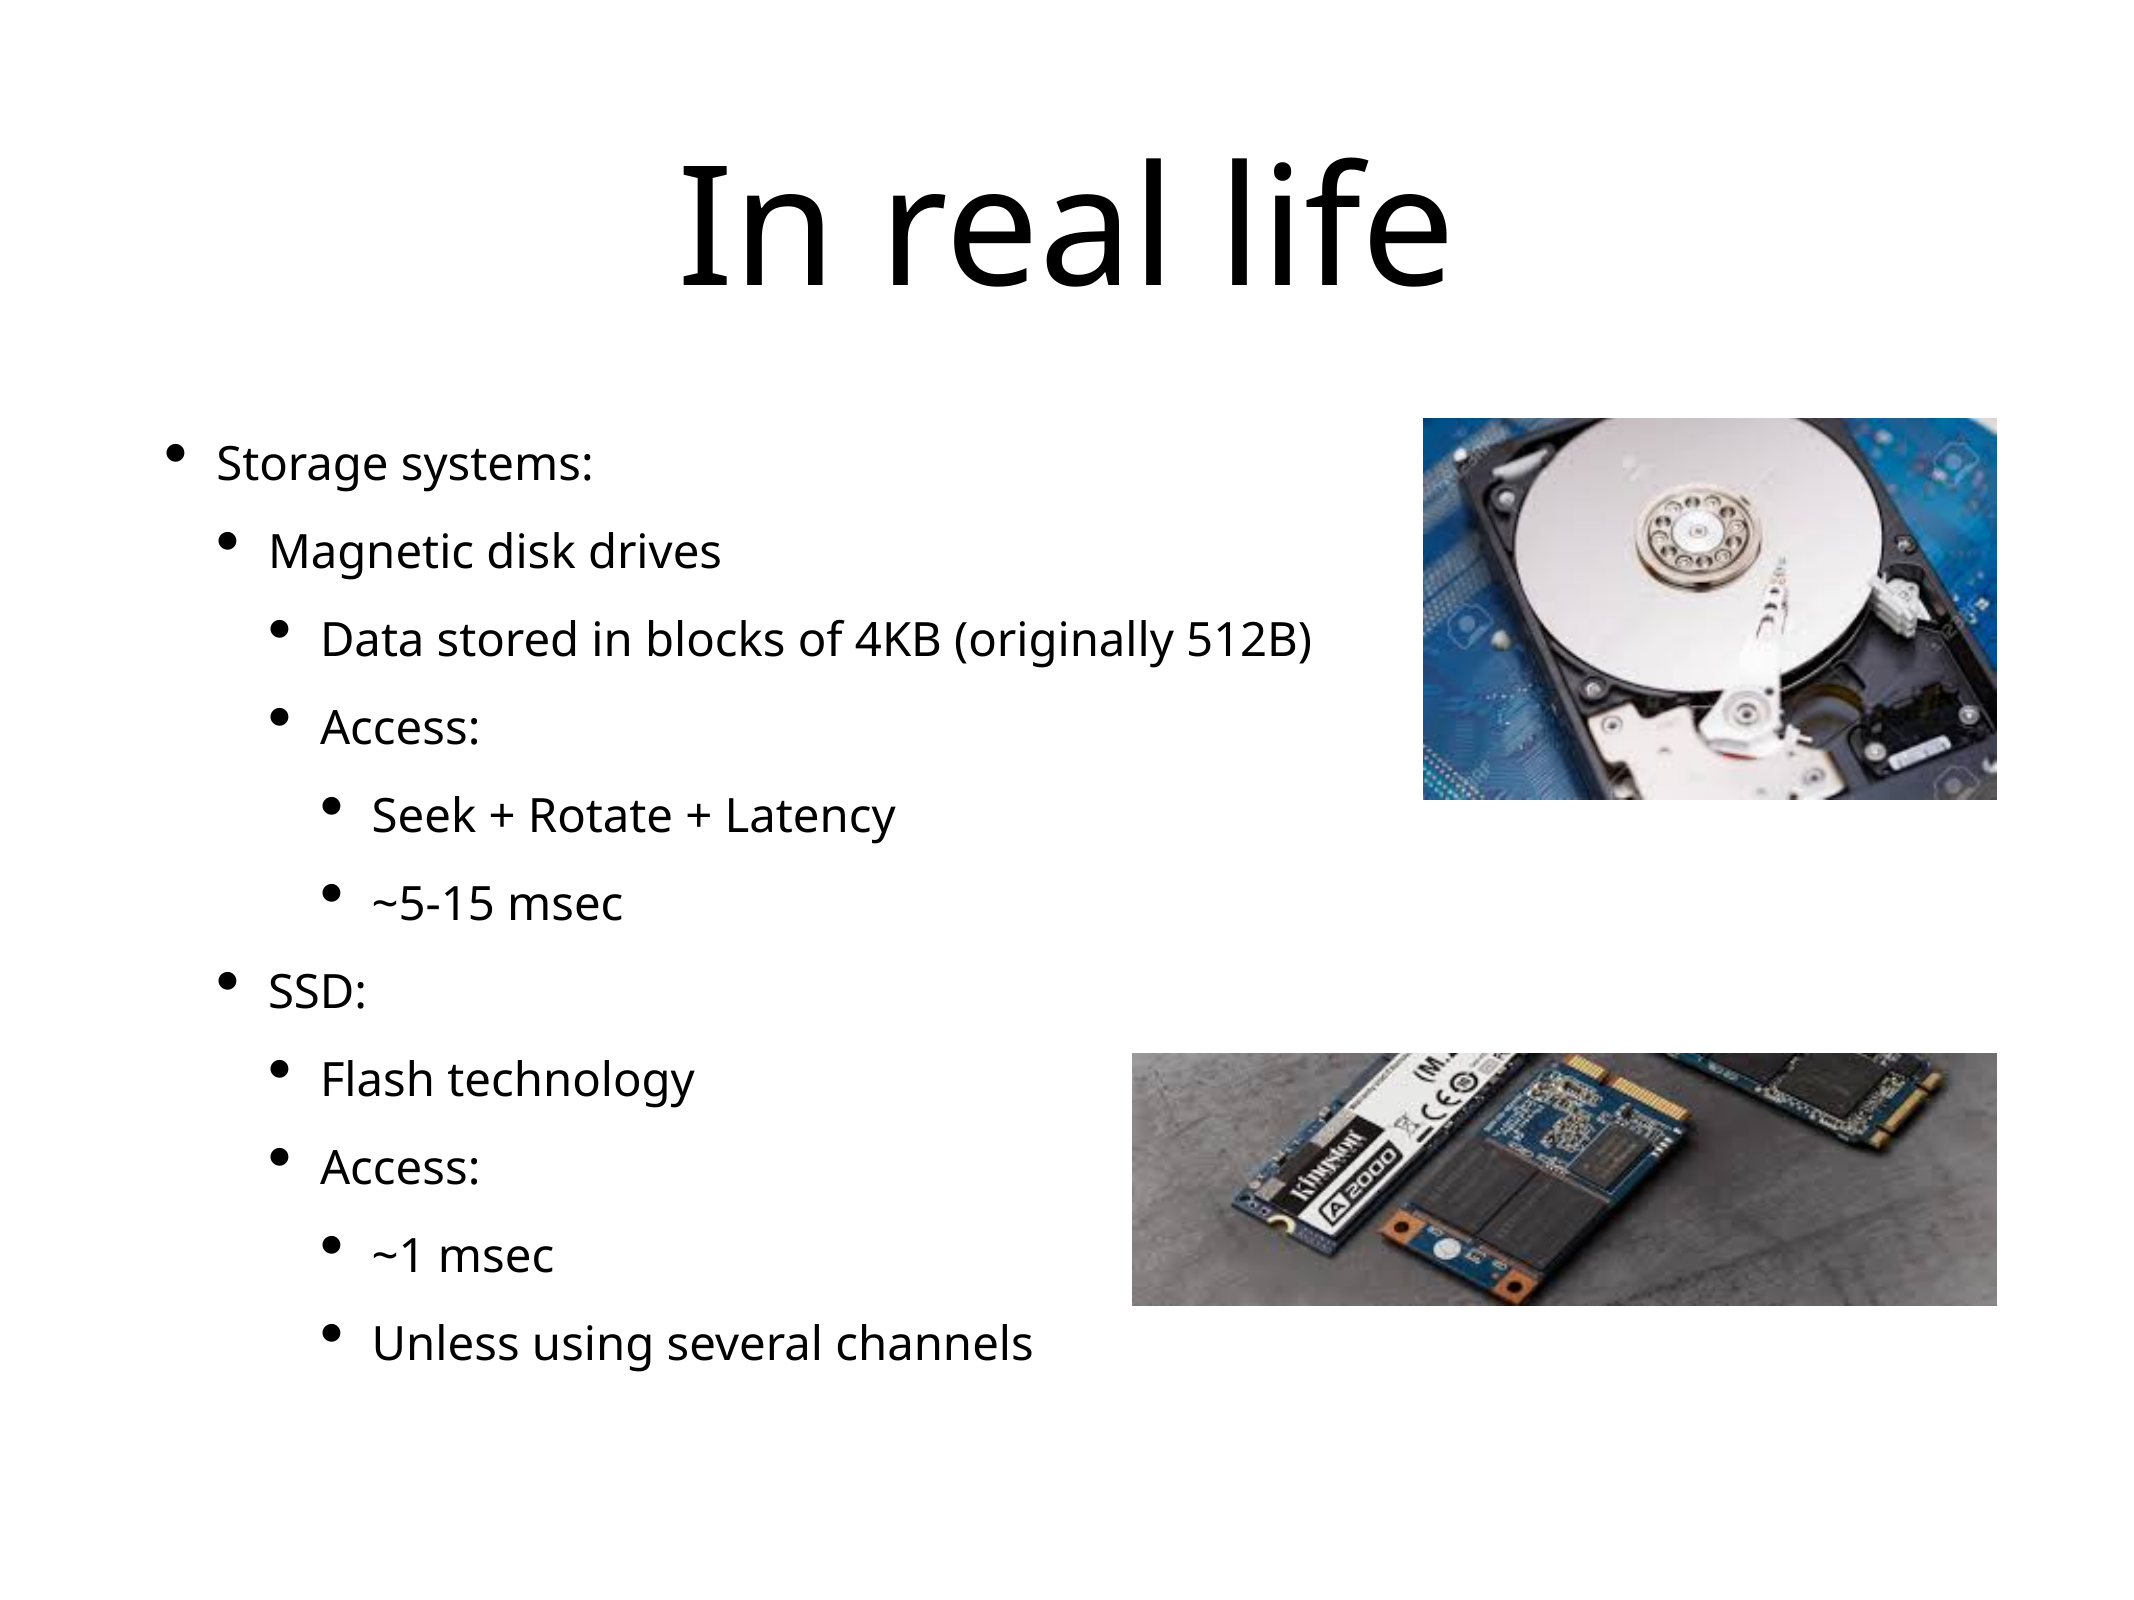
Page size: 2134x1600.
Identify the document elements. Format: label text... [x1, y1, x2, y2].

picture [1423, 418, 1997, 801]
title In real life [155, 41, 1978, 397]
picture [1131, 1052, 1997, 1306]
list Storage systems: Magnetic disk drives Data stored in blocks of 4KB (originally 512B) Access: Seek + Rotate + Latency ~5-15 msec SSD: Flash technology Access: ~1 msec Unless using several channels [155, 424, 1333, 1457]
